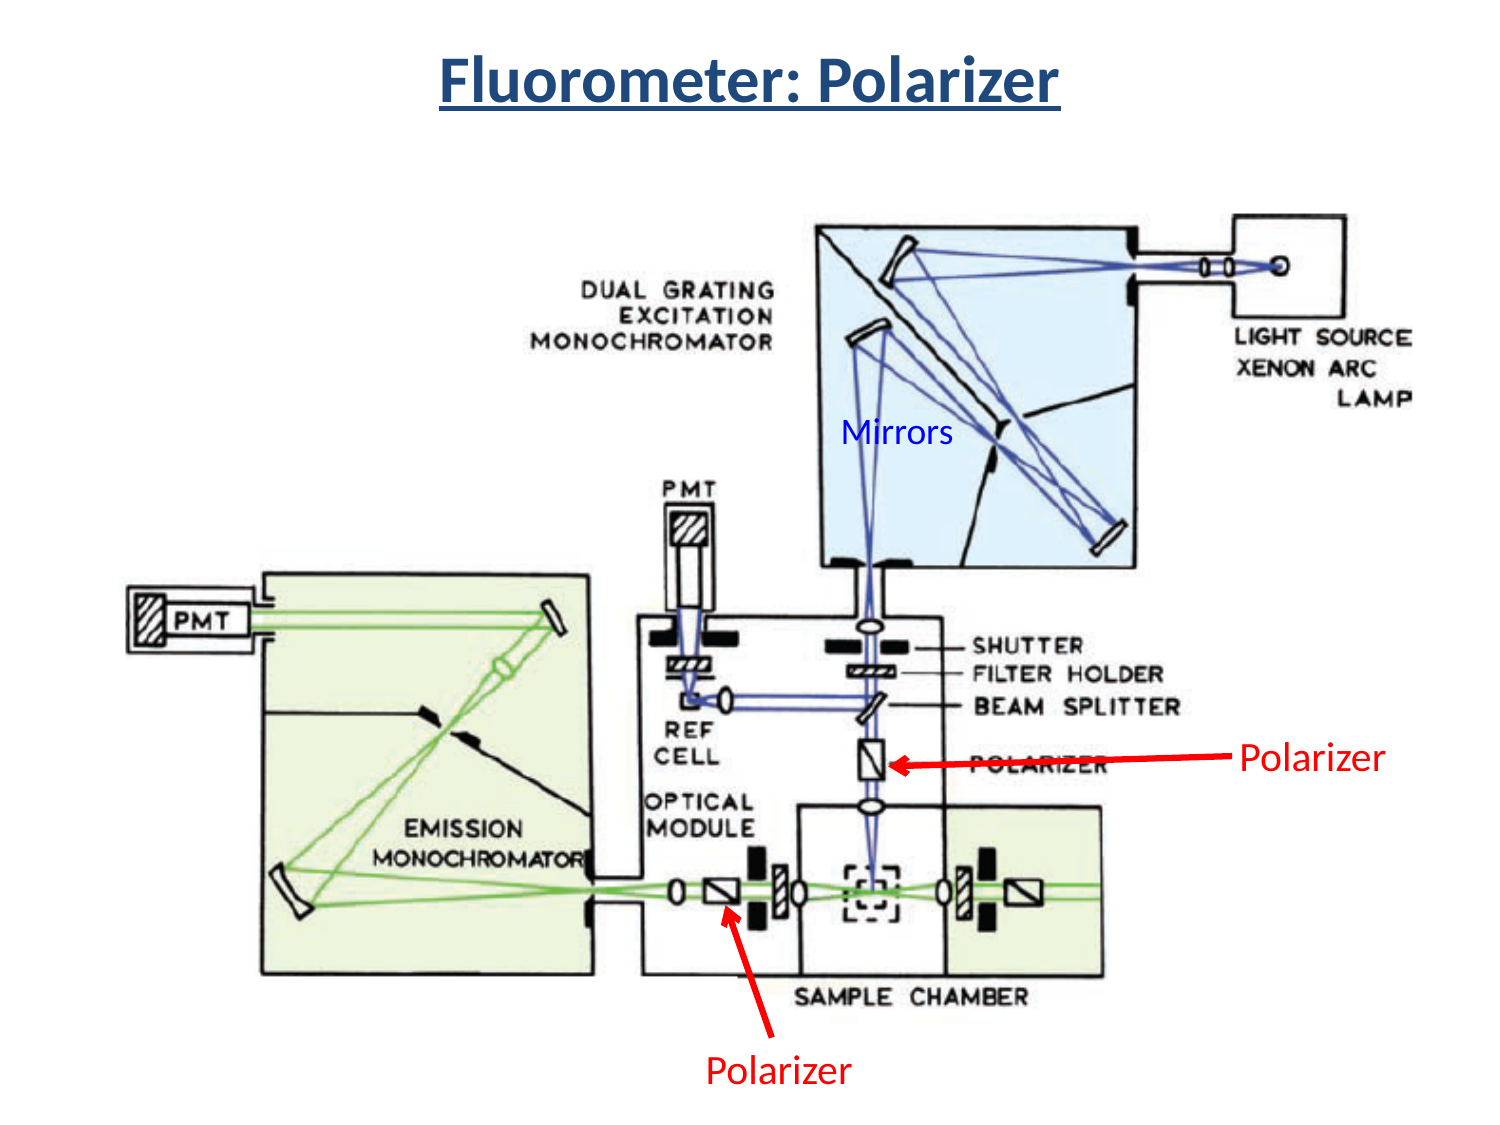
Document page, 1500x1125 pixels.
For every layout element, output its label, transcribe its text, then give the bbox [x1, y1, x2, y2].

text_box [887, 755, 1233, 767]
picture [109, 197, 1420, 1028]
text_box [725, 904, 773, 1038]
text_box Fluorometer: Polarizer [74, 0, 1425, 151]
text_box Polarizer [690, 1035, 868, 1101]
